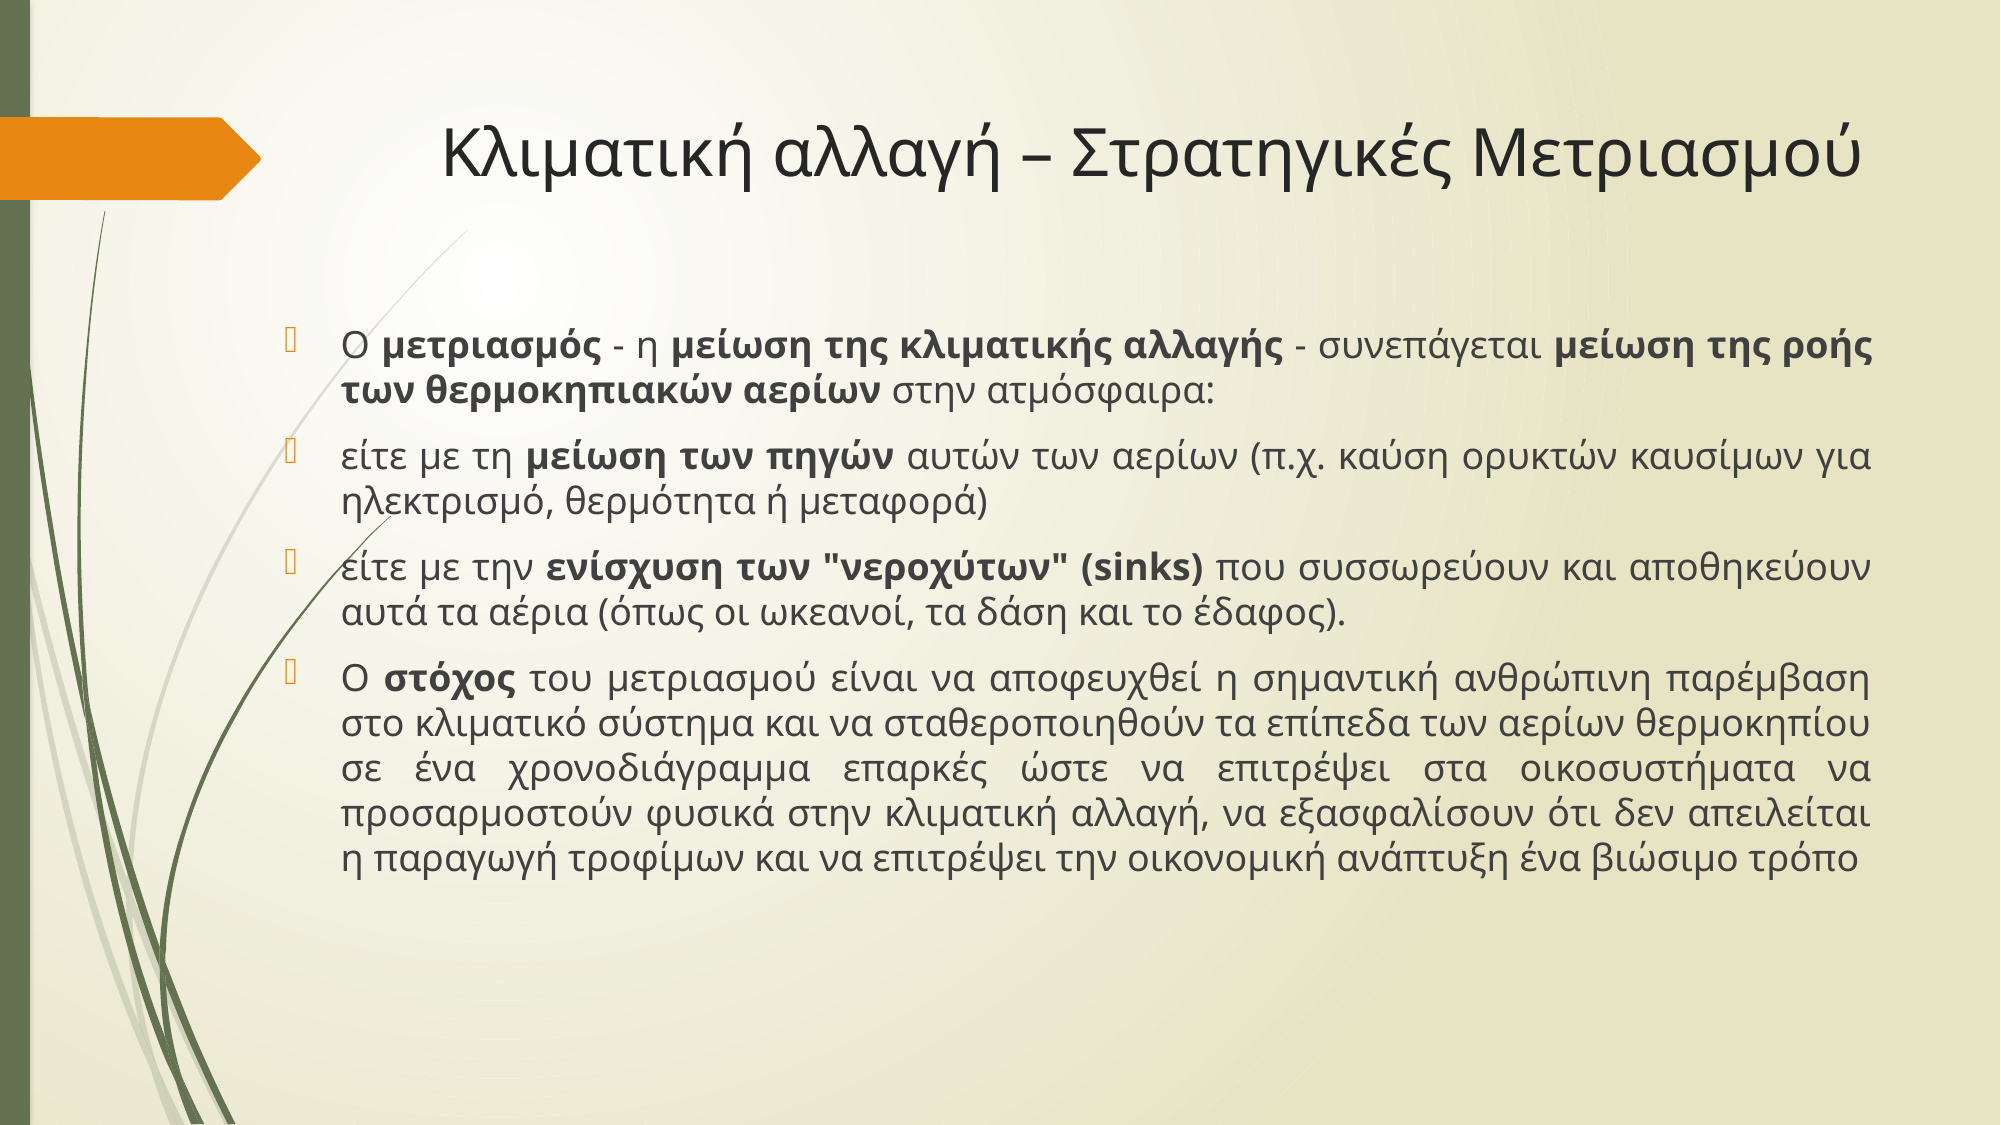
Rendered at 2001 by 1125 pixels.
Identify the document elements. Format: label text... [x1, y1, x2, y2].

title Κλιματική αλλαγή – Στρατηγικές Μετριασμού [425, 102, 1888, 219]
list Ο μετριασμός - η μείωση της κλιματικής αλλαγής - συνεπάγεται μείωση της ροής των θερμοκηπιακών αερίων στην ατμόσφαιρα: είτε με τη μείωση των πηγών αυτών των αερίων (π.χ. καύση ορυκτών καυσίμων για ηλεκτρισμό, θερμότητα ή μεταφορά) είτε με την ενίσχυση των "νεροχύτων" (sinks) που συσσωρεύουν και αποθηκεύουν αυτά τα αέρια (όπως οι ωκεανοί, τα δάση και το έδαφος). Ο στόχος του μετριασμού είναι να αποφευχθεί η σημαντική ανθρώπινη παρέμβαση στο κλιματικό σύστημα και να σταθεροποιηθούν τα επίπεδα των αερίων θερμοκηπίου σε ένα χρονοδιάγραμμα επαρκές ώστε να επιτρέψει στα οικοσυστήματα να προσαρμοστούν φυσικά στην κλιματική αλλαγή, να εξασφαλίσουν ότι δεν απειλείται η παραγωγή τροφίμων και να επιτρέψει την οικονομική ανάπτυξη ένα βιώσιμο τρόπο [269, 313, 1888, 970]
